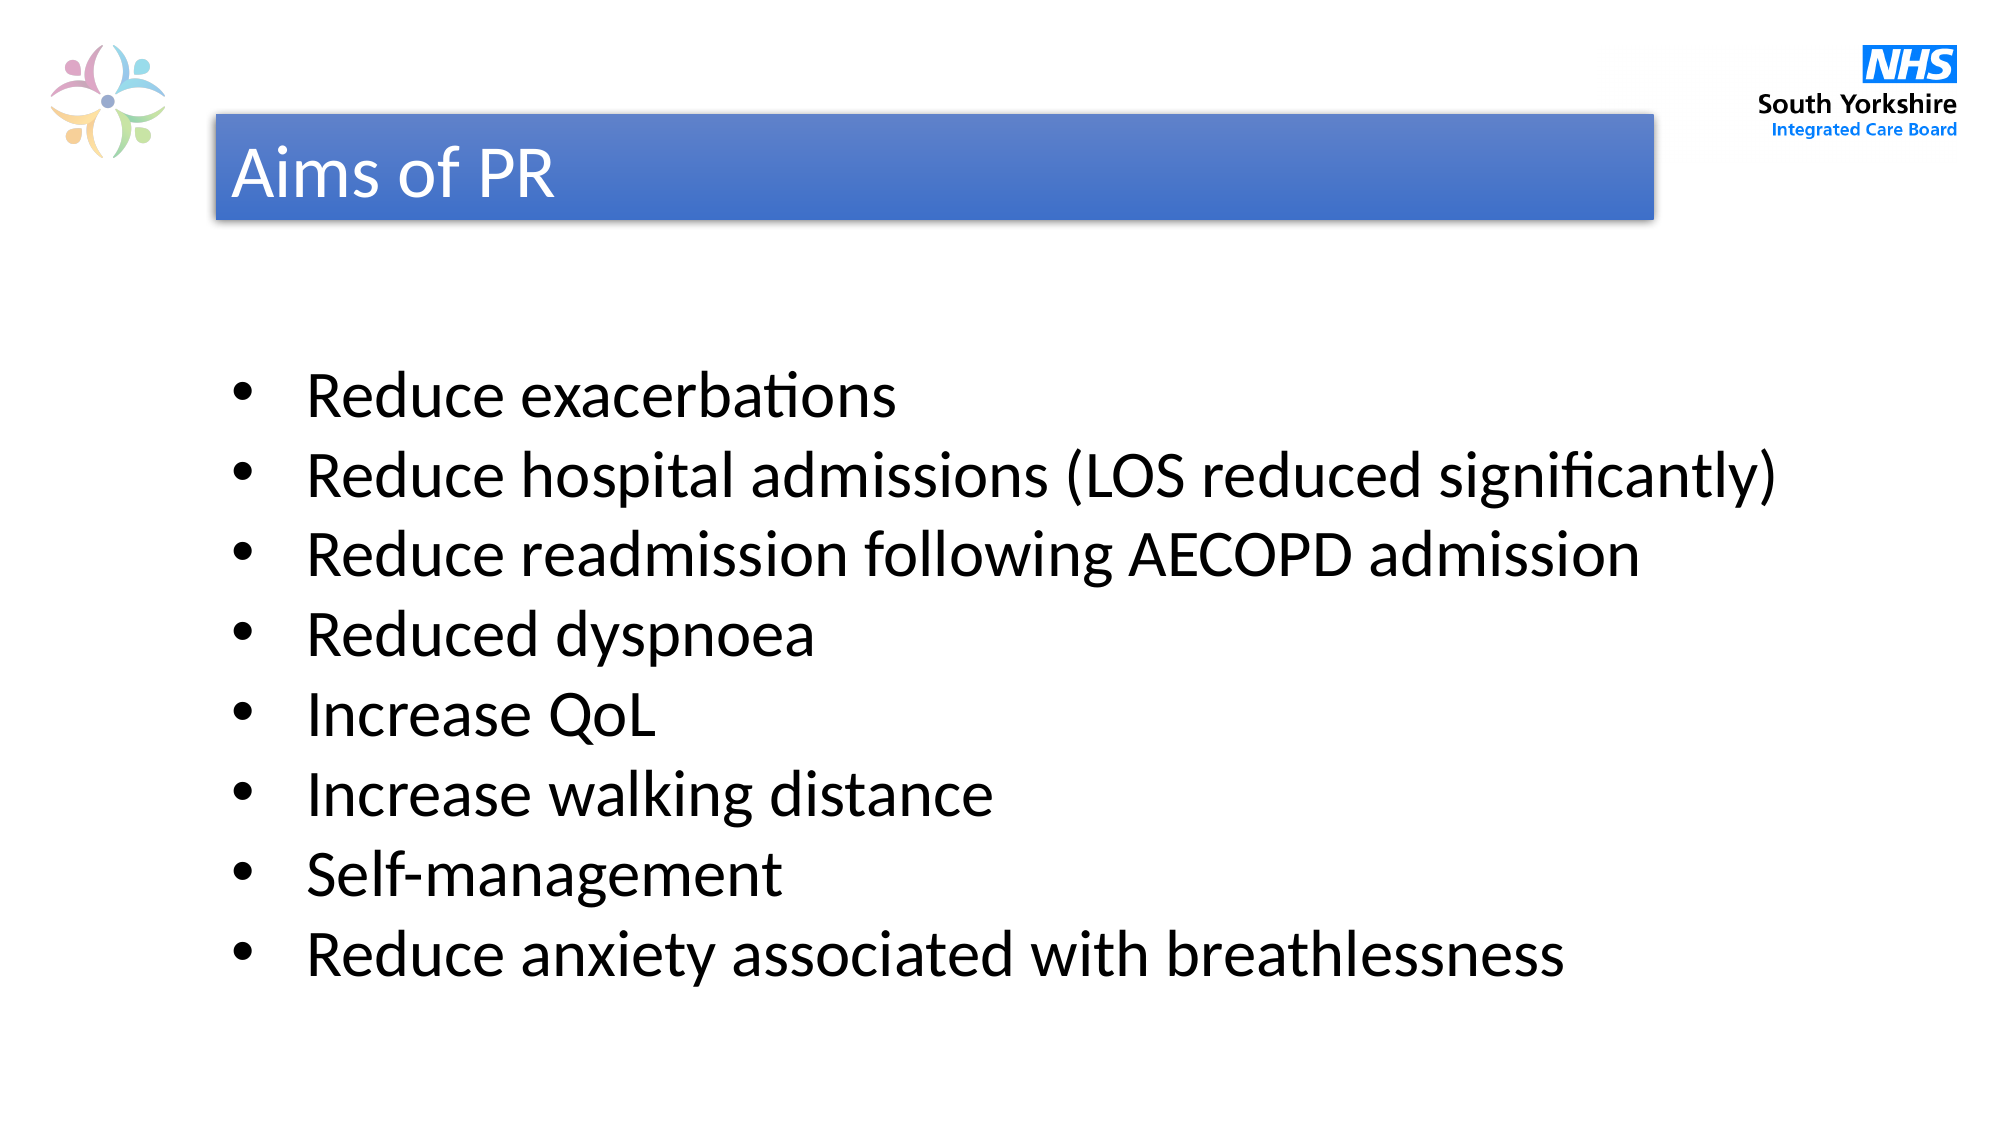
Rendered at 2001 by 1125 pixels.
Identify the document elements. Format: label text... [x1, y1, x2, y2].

picture [1597, 45, 1957, 163]
text_box Reduce exacerbations Reduce hospital admissions (LOS reduced significantly) Reduce readmission following AECOPD admission Reduced dyspnoea Increase QoL Increase walking distance Self-management Reduce anxiety associated with breathlessness [216, 342, 1964, 998]
text_box Aims of PR [216, 114, 1654, 220]
